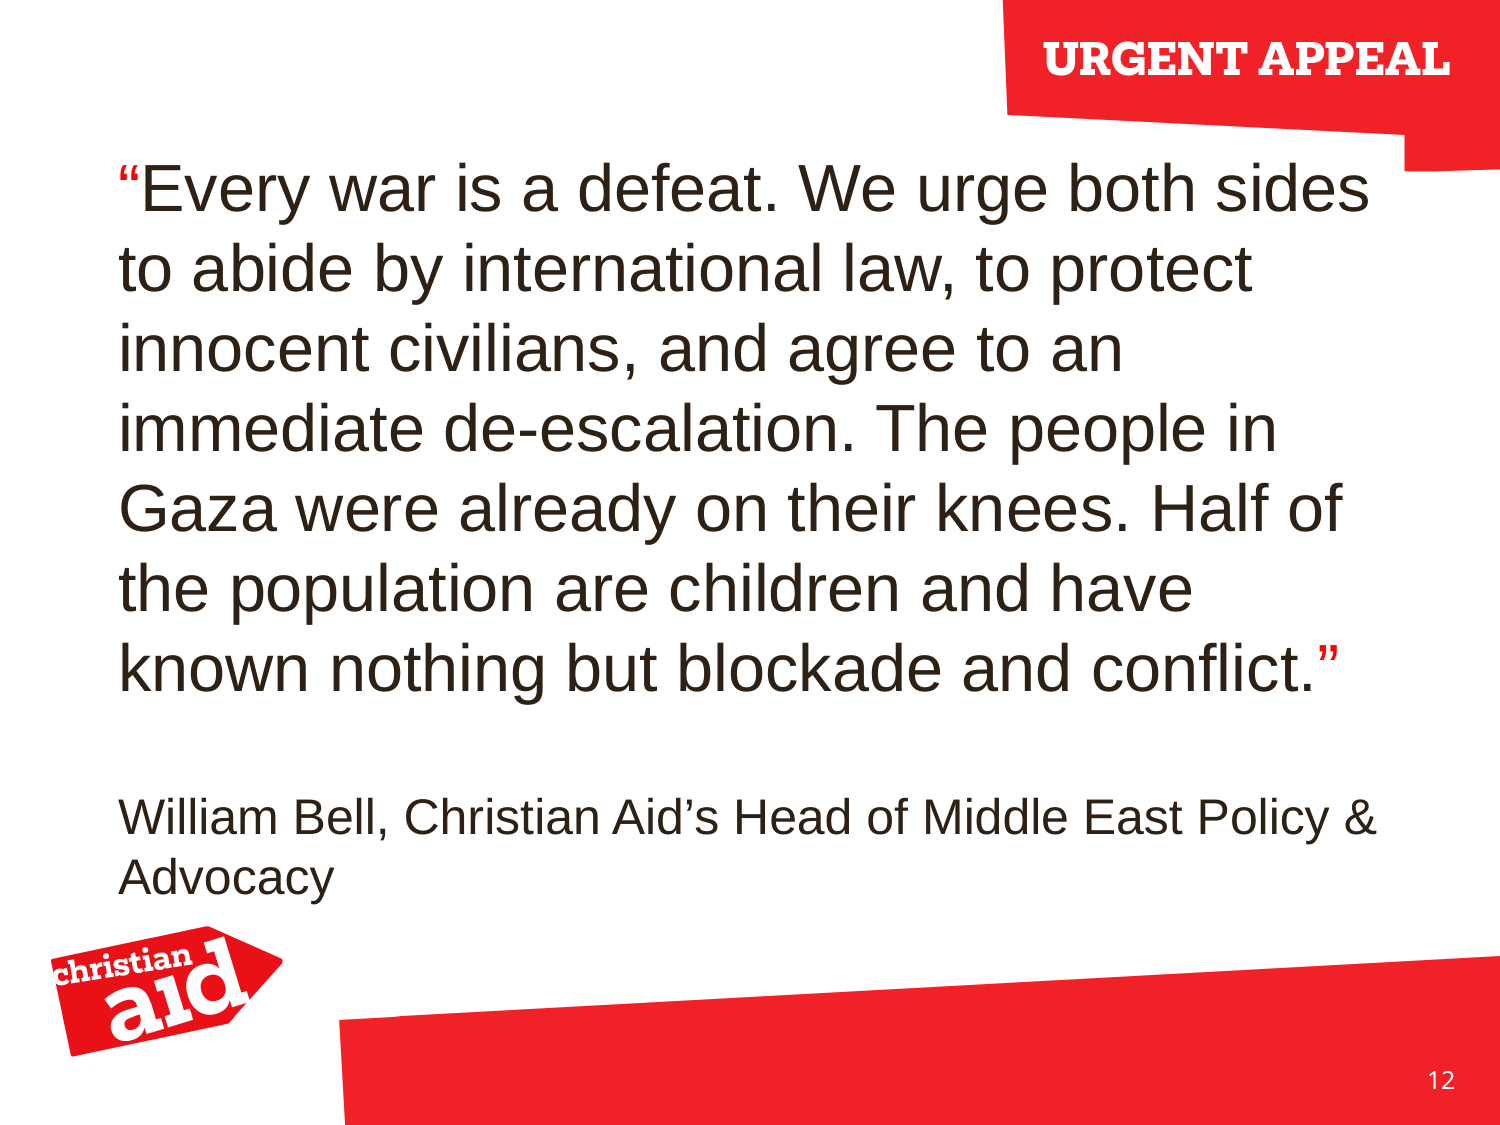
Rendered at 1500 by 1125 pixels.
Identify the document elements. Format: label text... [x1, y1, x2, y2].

picture [0, 0, 1500, 1125]
list “Every war is a defeat. We urge both sides to abide by international law, to protect innocent civilians, and agree to an immediate de-escalation. The people in Gaza were already on their knees. Half of the population are children and have known nothing but blockade and conflict.” William Bell, Christian Aid’s Head of Middle East Policy & Advocacy [103, 137, 1397, 835]
slide_number 12 [1293, 1041, 1471, 1122]
